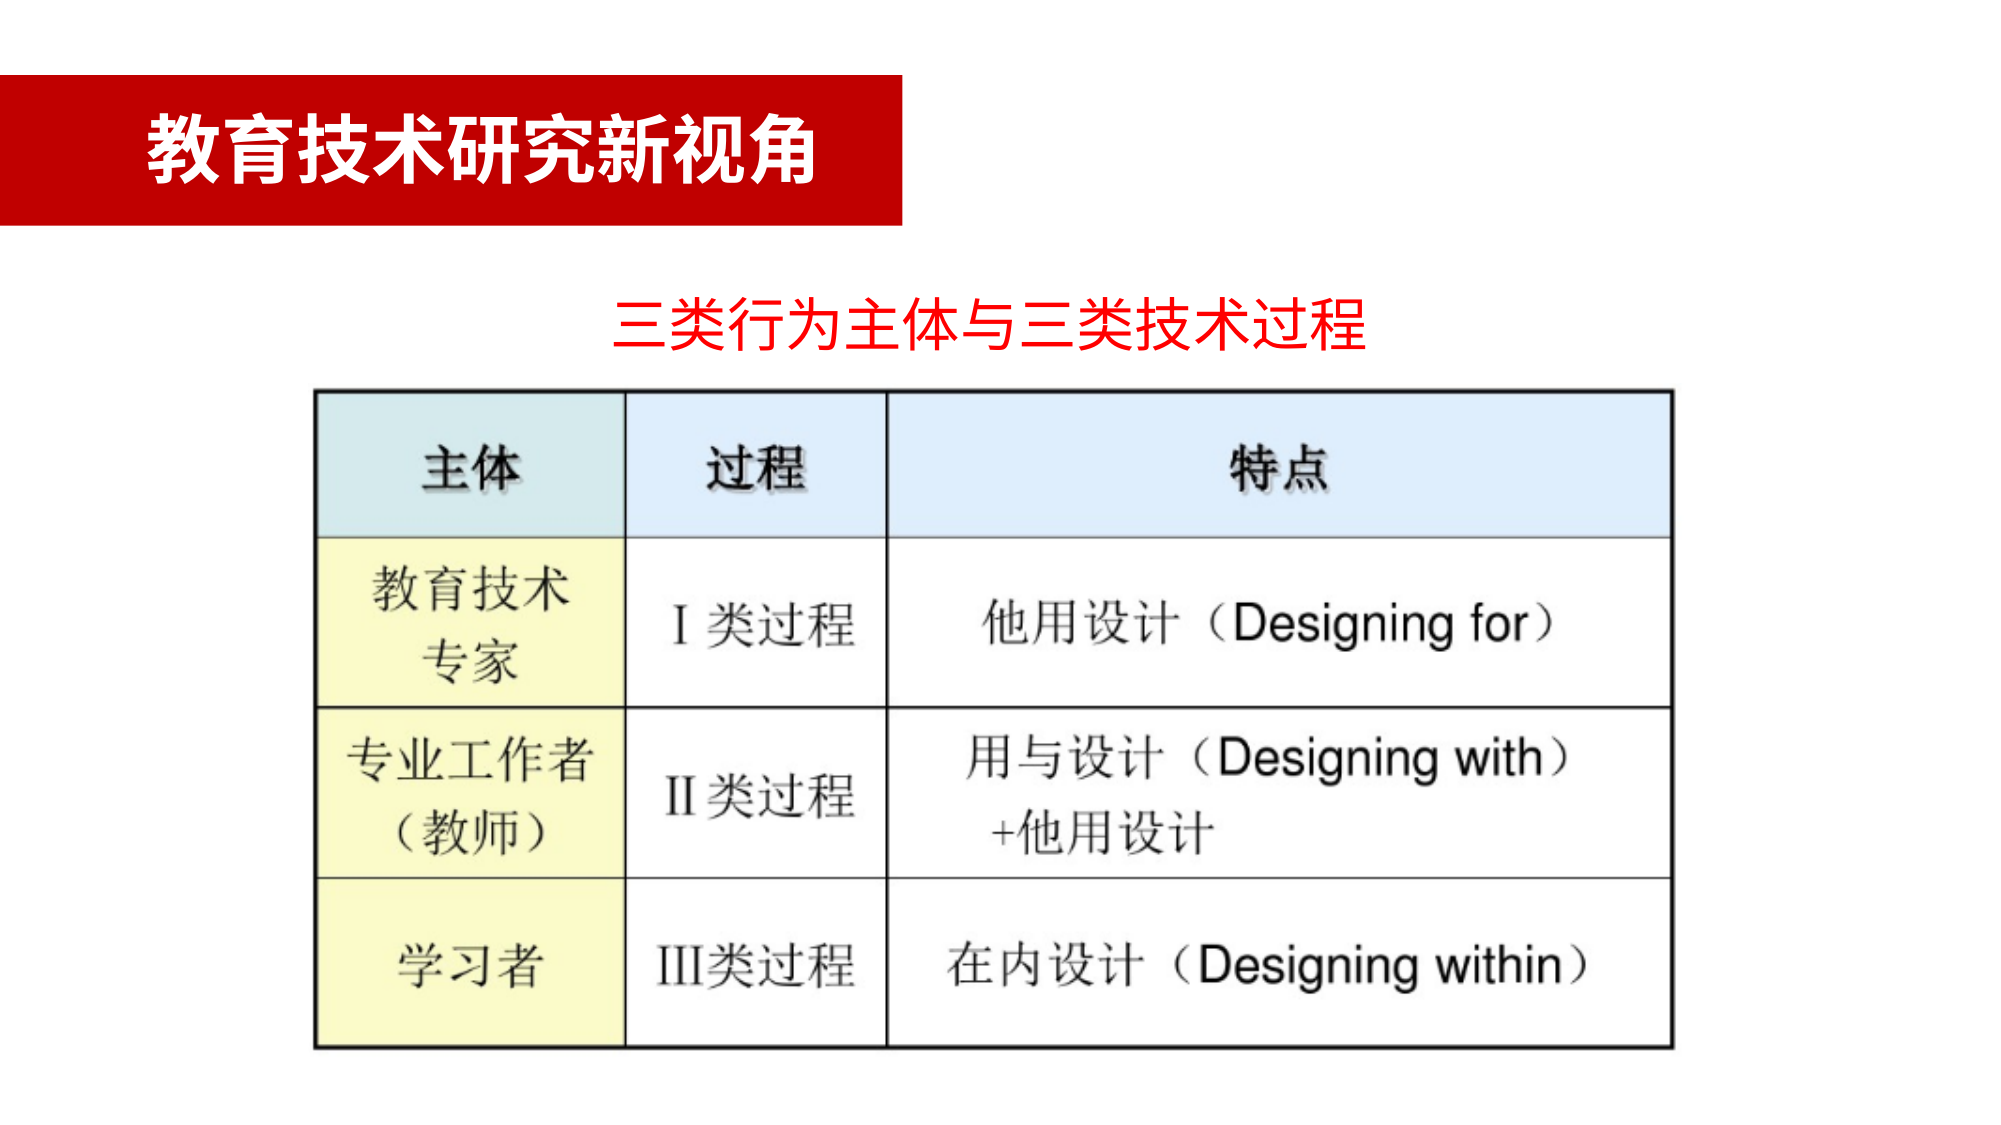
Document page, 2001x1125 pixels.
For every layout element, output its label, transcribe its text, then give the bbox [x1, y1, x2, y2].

picture [308, 383, 1691, 1058]
title 教育技术研究新视角 [131, 67, 867, 238]
text_box [0, 74, 131, 227]
text_box 三类行为主体与三类技术过程 [595, 245, 1673, 366]
text_box [867, 74, 903, 227]
